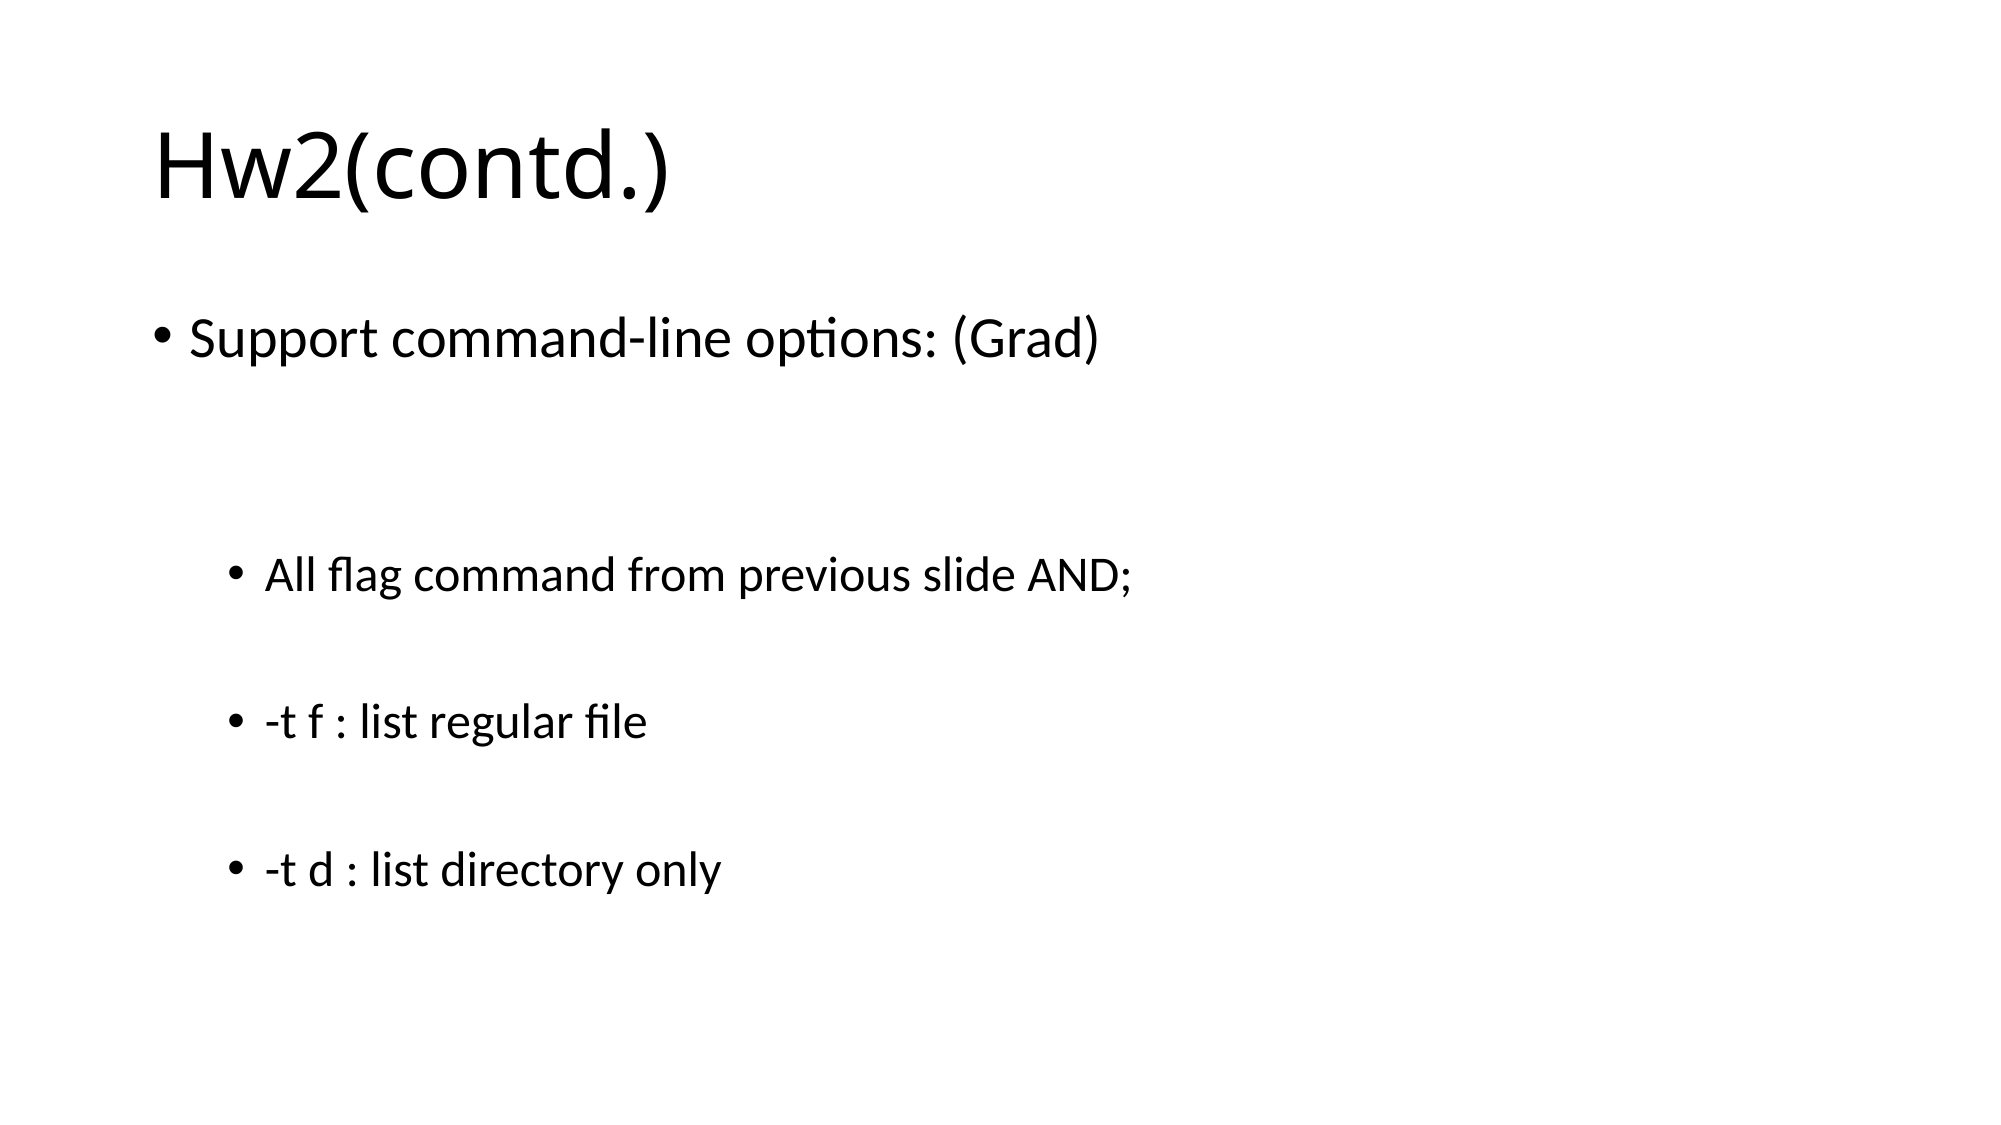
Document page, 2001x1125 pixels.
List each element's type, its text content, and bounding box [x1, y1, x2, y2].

list Support command-line options: (Grad) All flag command from previous slide AND; -t f : list regular file -t d : list directory only [137, 299, 1863, 1014]
title Hw2(contd.) [137, 59, 1863, 278]
